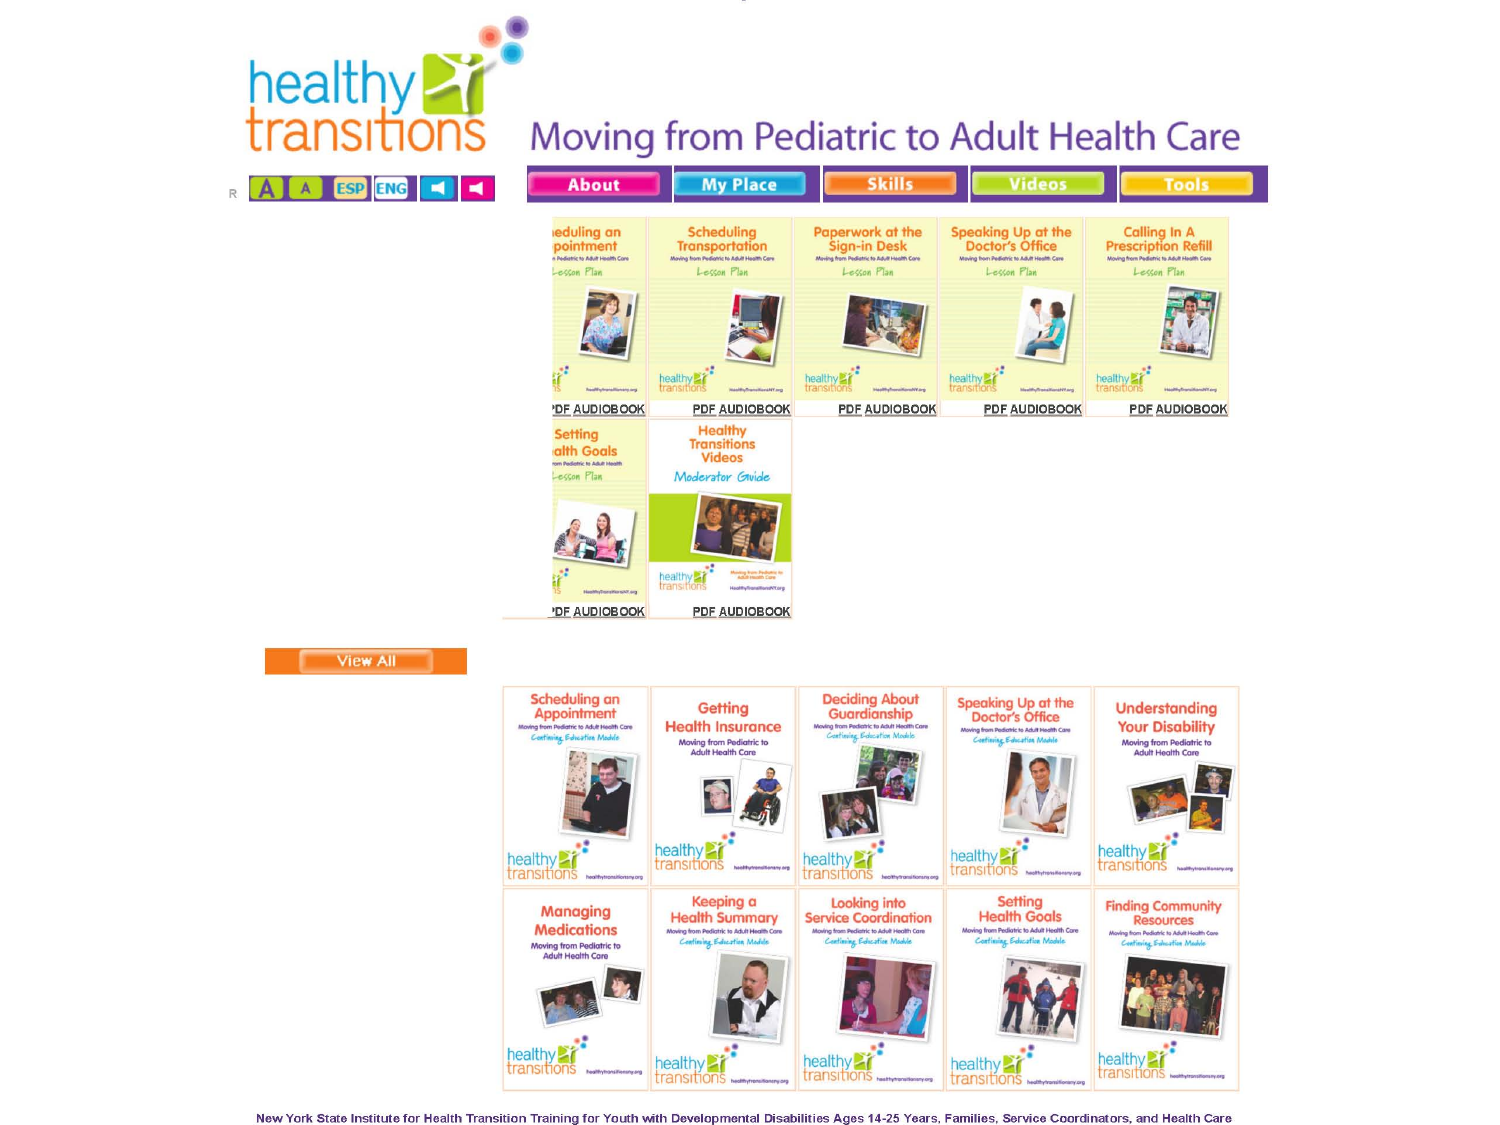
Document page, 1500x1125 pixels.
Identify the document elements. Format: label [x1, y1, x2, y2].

picture [187, 0, 1301, 1125]
